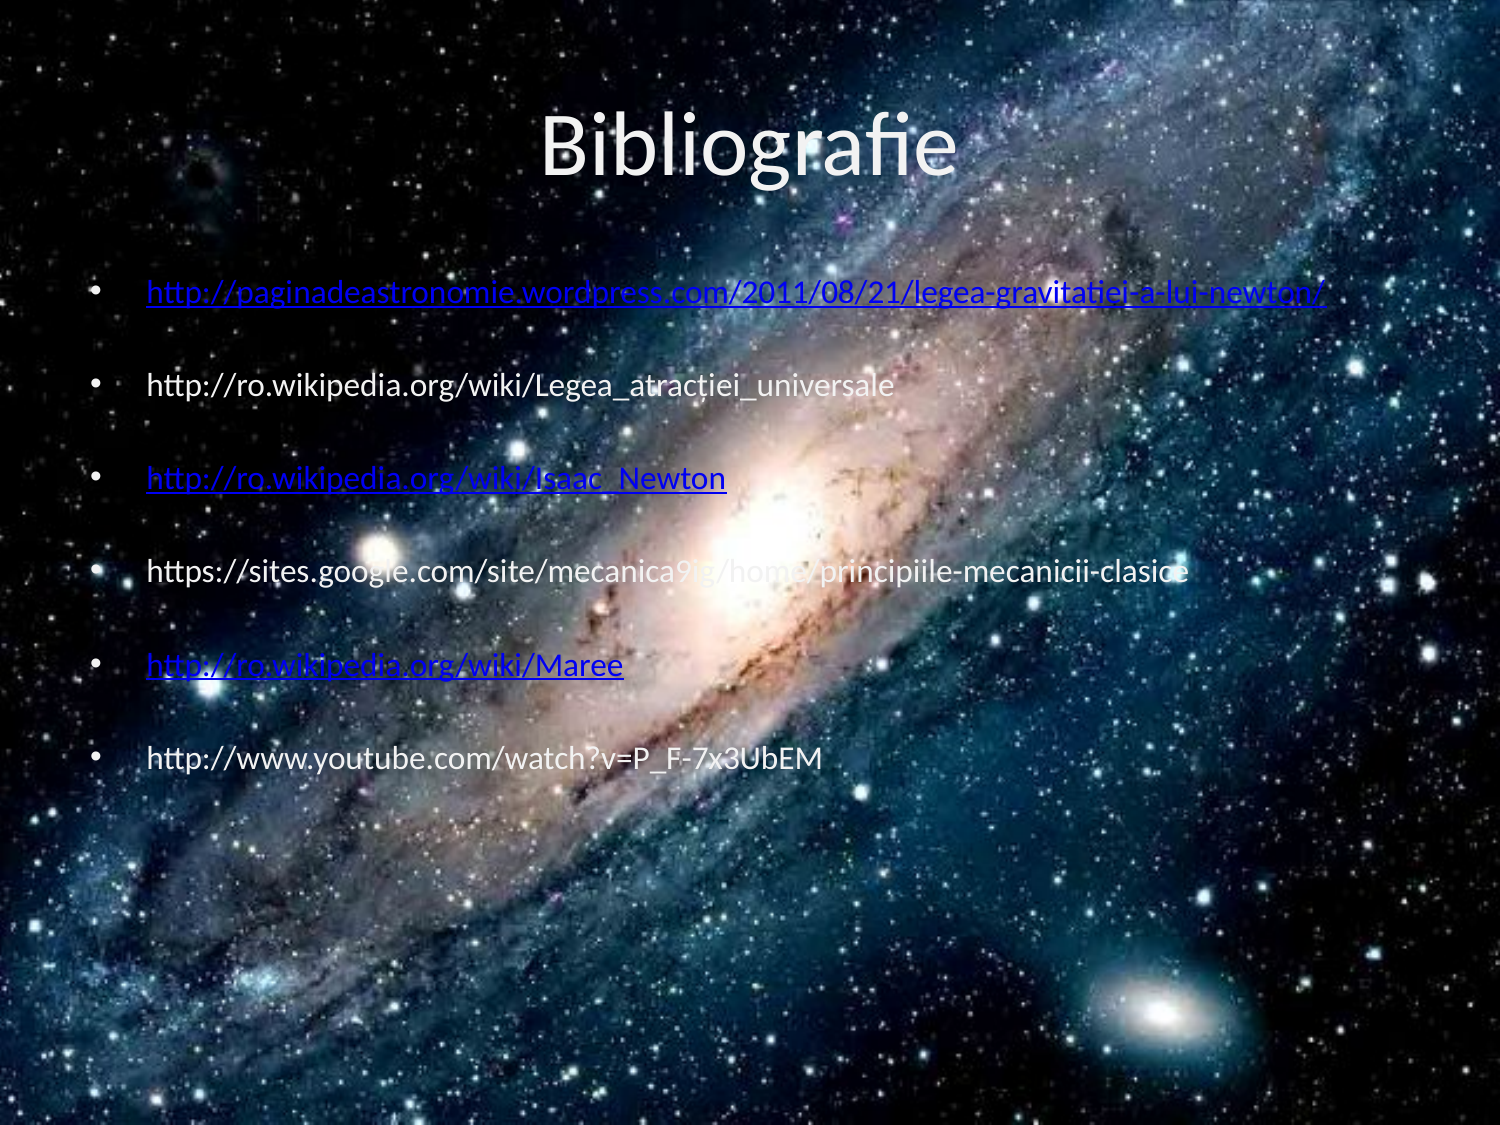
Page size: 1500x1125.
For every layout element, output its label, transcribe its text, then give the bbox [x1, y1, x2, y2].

picture [0, 0, 1500, 1125]
list http://paginadeastronomie.wordpress.com/2011/08/21/legea-gravitatiei-a-lui-newton/ http://ro.wikipedia.org/wiki/Legea_atracției_universale http://ro.wikipedia.org/wiki/Isaac_Newton https://sites.google.com/site/mecanica9ig/home/principiile-mecanicii-clasice http://ro.wikipedia.org/wiki/Maree http://www.youtube.com/watch?v=P_F-7x3UbEM [75, 262, 1425, 1005]
title Bibliografie [75, 45, 1425, 233]
